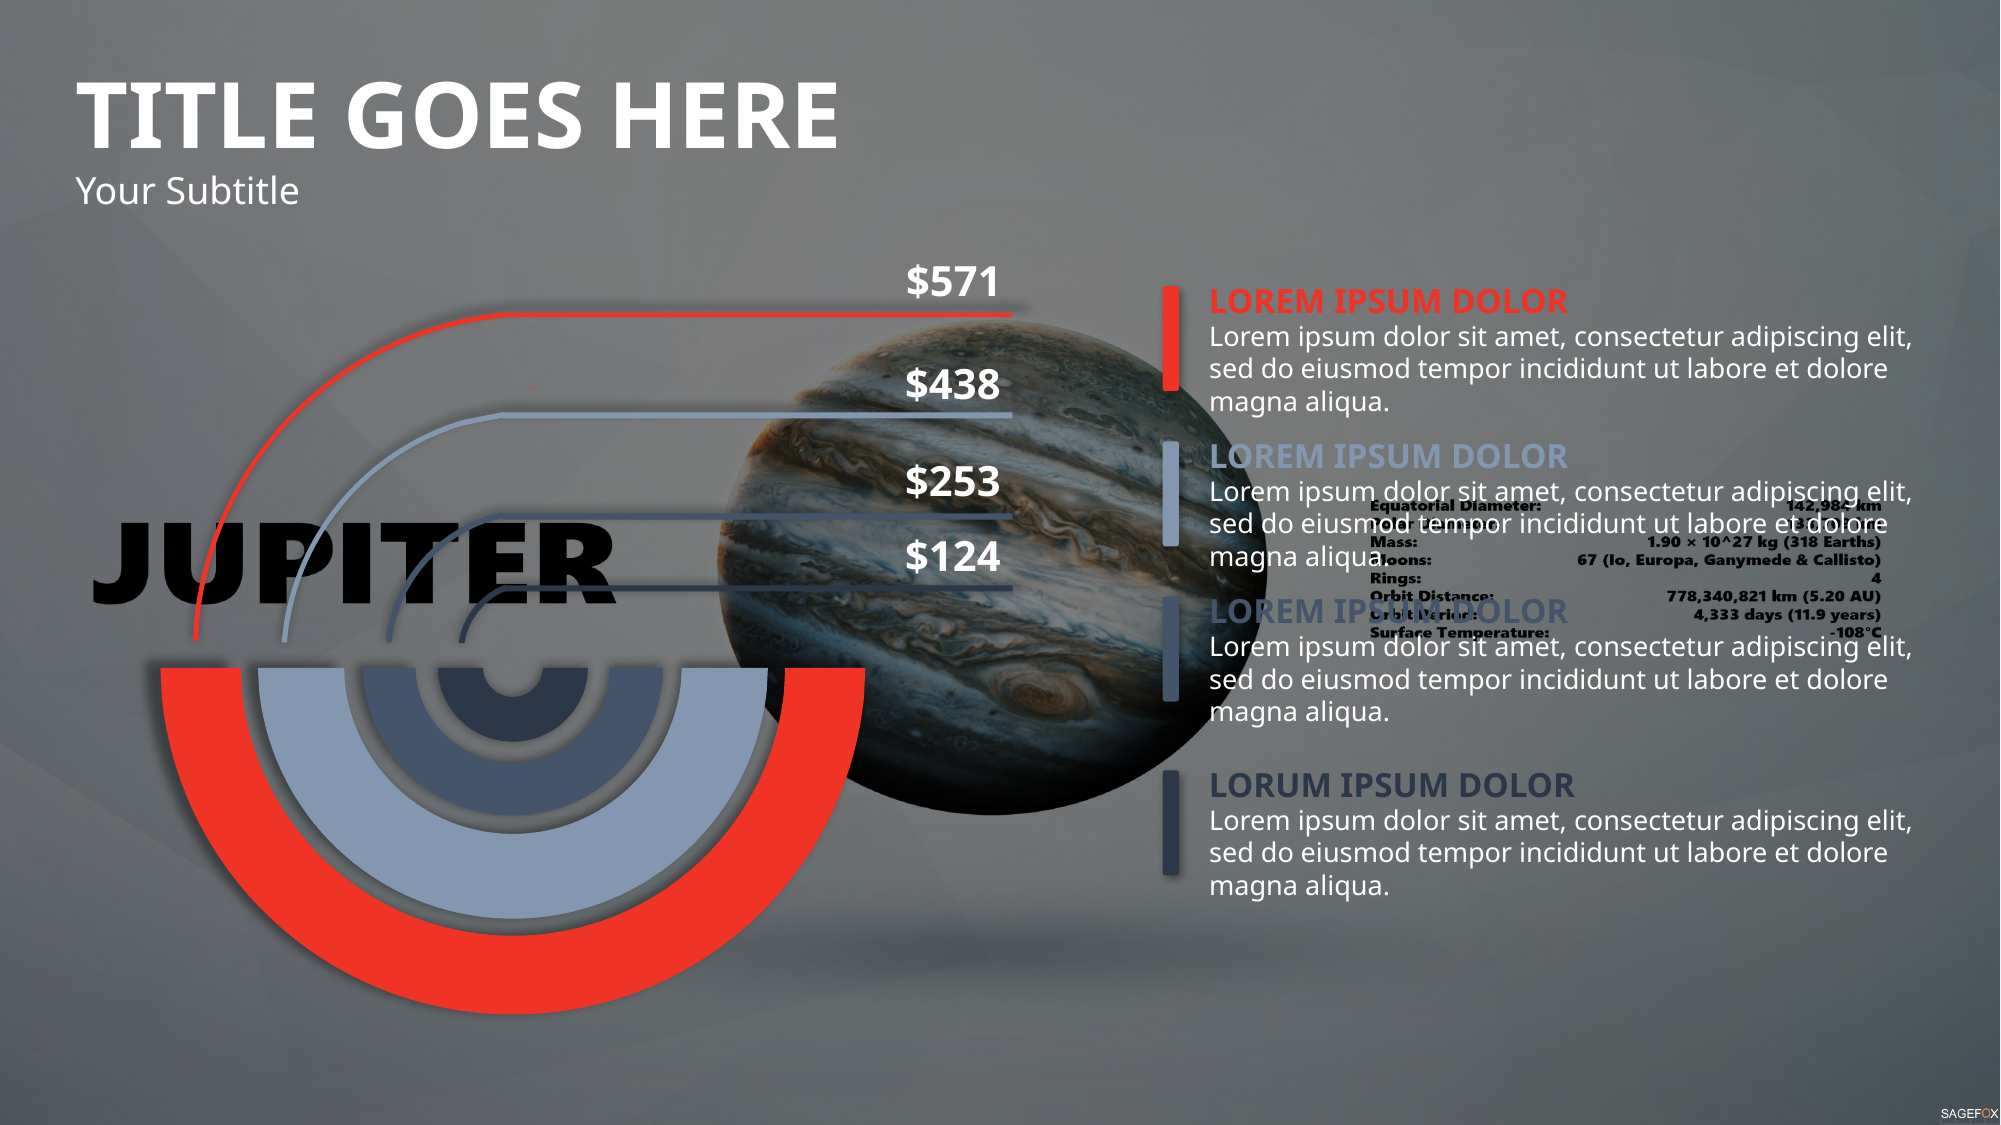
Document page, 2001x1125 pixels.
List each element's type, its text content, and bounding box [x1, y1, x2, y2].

text_box [1161, 285, 1180, 393]
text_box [1194, 757, 1939, 910]
text_box [384, 511, 1014, 644]
picture [0, 0, 2001, 1125]
text_box [1161, 440, 1180, 548]
text_box [1161, 595, 1180, 703]
text_box [361, 666, 664, 817]
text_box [1194, 272, 1939, 426]
text_box [280, 410, 1014, 644]
text_box TITLE GOES HERE Your Subtitle [60, 49, 1036, 220]
text_box [436, 666, 589, 743]
text_box [256, 666, 769, 920]
text_box [192, 311, 1014, 642]
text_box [1194, 583, 1939, 736]
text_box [1194, 428, 1939, 581]
text_box [457, 583, 1014, 645]
text_box [1161, 769, 1180, 877]
text_box [159, 666, 867, 1016]
text_box $124 [871, 524, 1035, 585]
text_box $438 [871, 352, 1035, 413]
text_box $571 [872, 249, 1036, 310]
text_box $253 [871, 450, 1035, 511]
